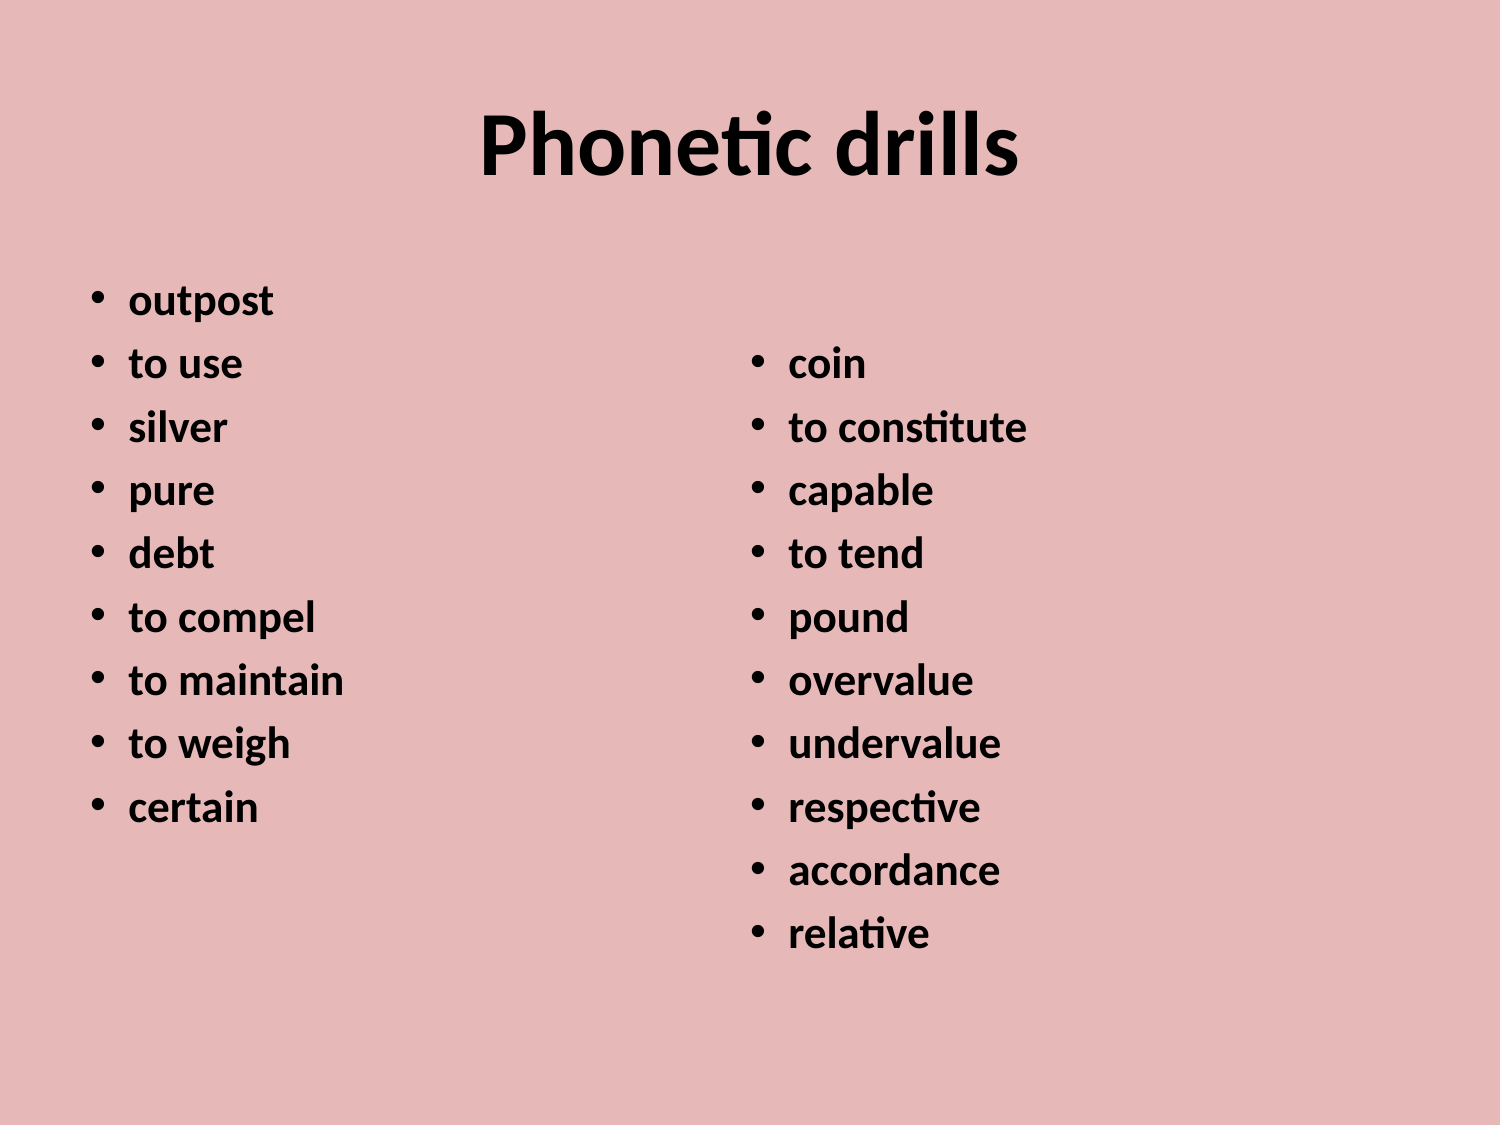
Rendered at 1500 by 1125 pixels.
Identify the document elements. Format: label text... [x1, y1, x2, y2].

title Phonetic drills [75, 45, 1425, 233]
list outpost to use silver pure debt to compel to maintain to weigh certain coin to constitute capable to tend pound overvalue undervalue respective accordance relative [75, 262, 1425, 1005]
